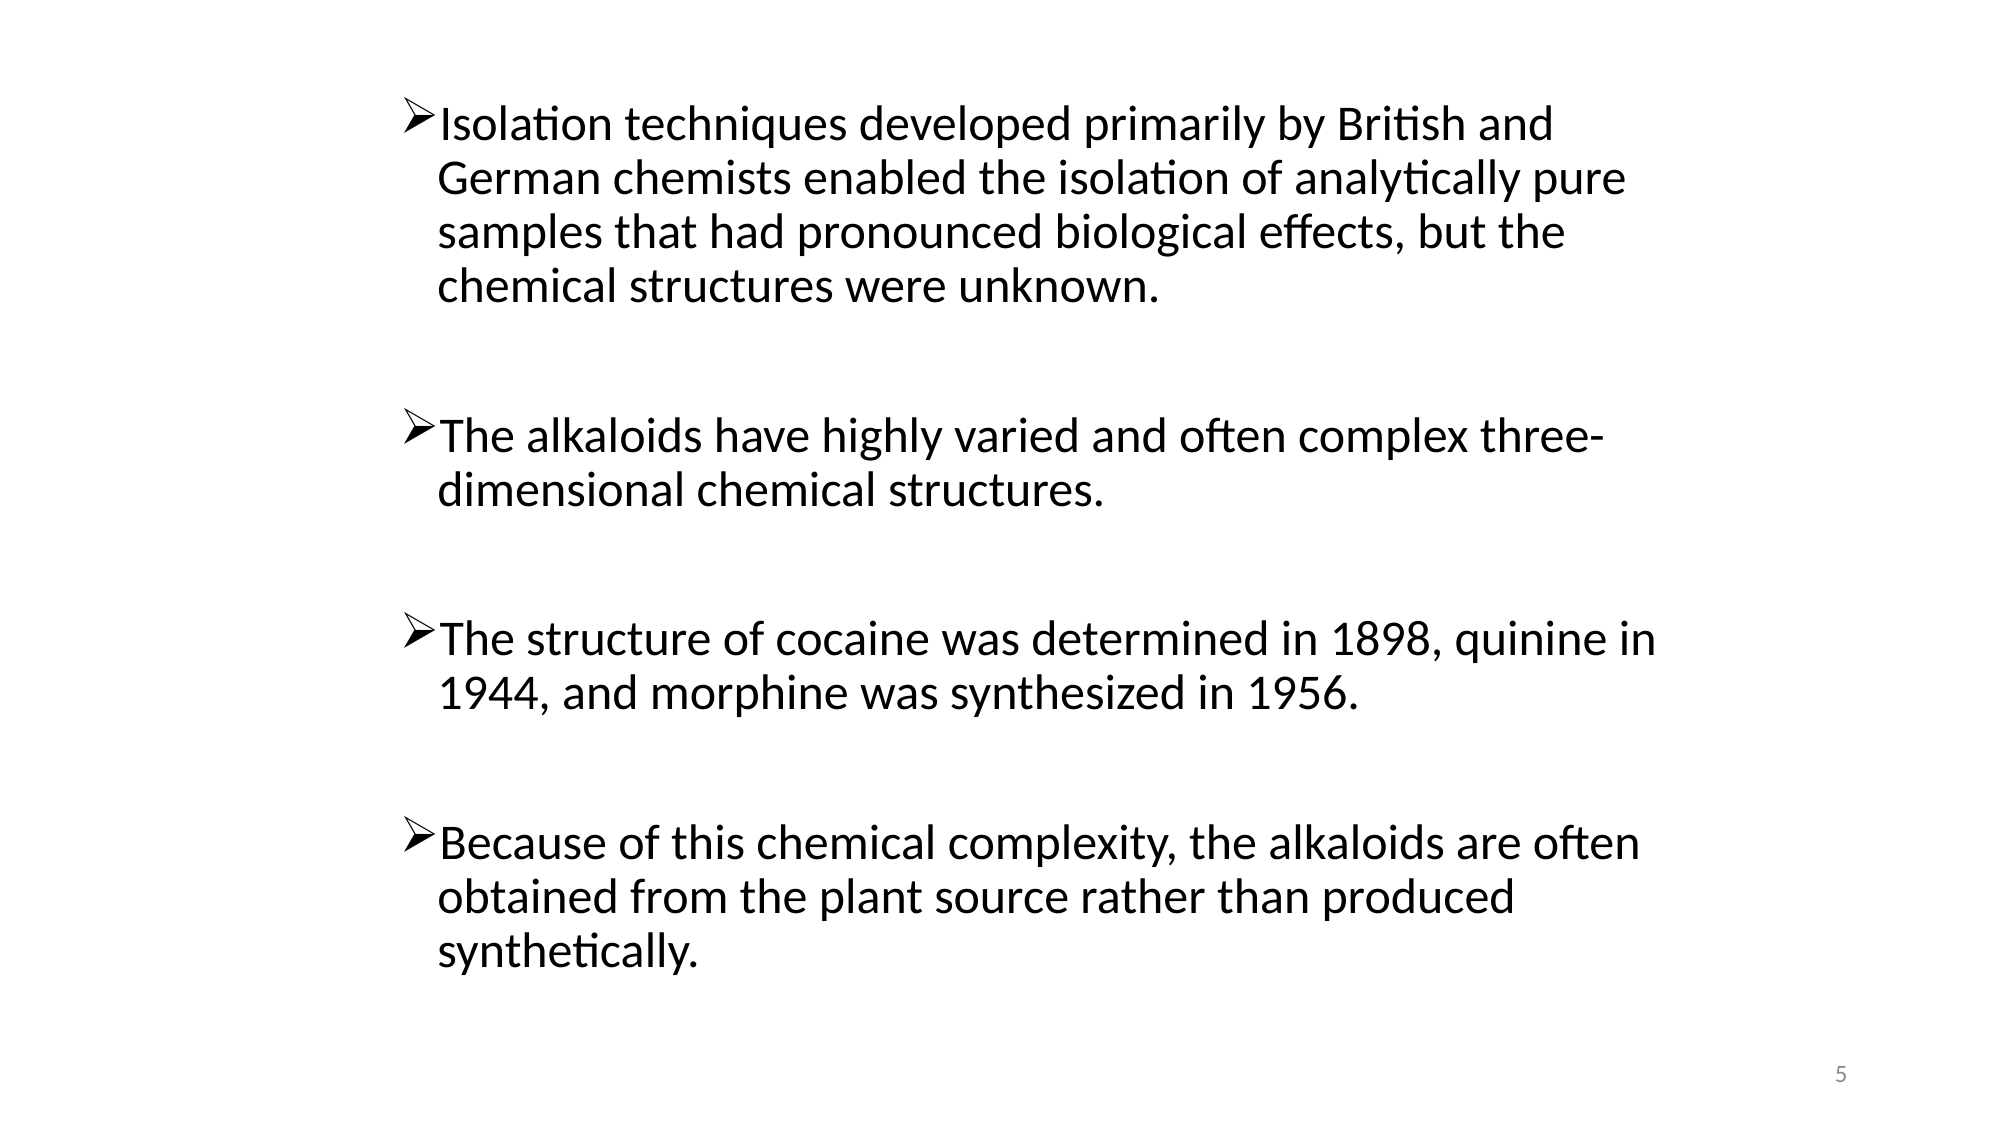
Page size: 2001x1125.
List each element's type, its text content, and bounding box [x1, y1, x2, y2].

slide_number 5 [1412, 1042, 1863, 1103]
list Isolation techniques developed primarily by British and German chemists enabled the isolation of analytically pure samples that had pronounced biological effects, but the chemical structures were unknown. The alkaloids have highly varied and often complex three-dimensional chemical structures. The structure of cocaine was determined in 1898, quinine in 1944, and morphine was synthesized in 1956. Because of this chemical complexity, the alkaloids are often obtained from the plant source rather than produced synthetically. [384, 90, 1673, 1012]
